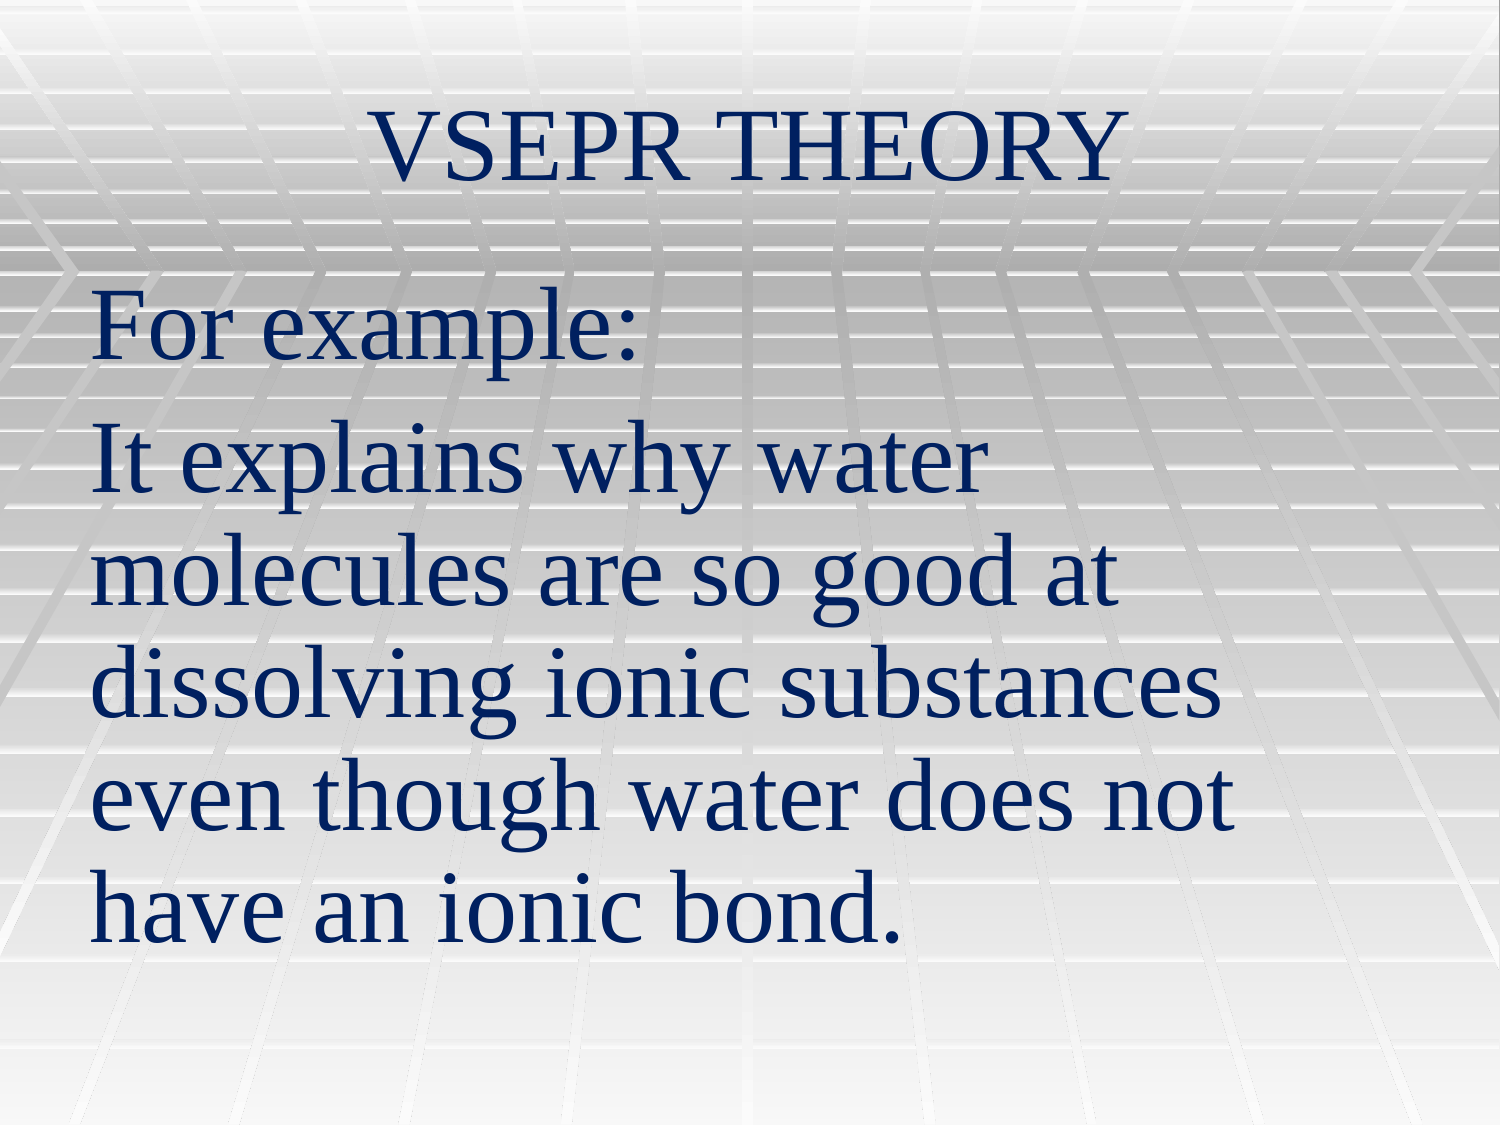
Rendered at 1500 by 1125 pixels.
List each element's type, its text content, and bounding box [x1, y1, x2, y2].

list For example: It explains why water molecules are so good at dissolving ionic substances even though water does not have an ionic bond. [74, 262, 1425, 1000]
title VSEPR THEORY [74, 44, 1425, 233]
